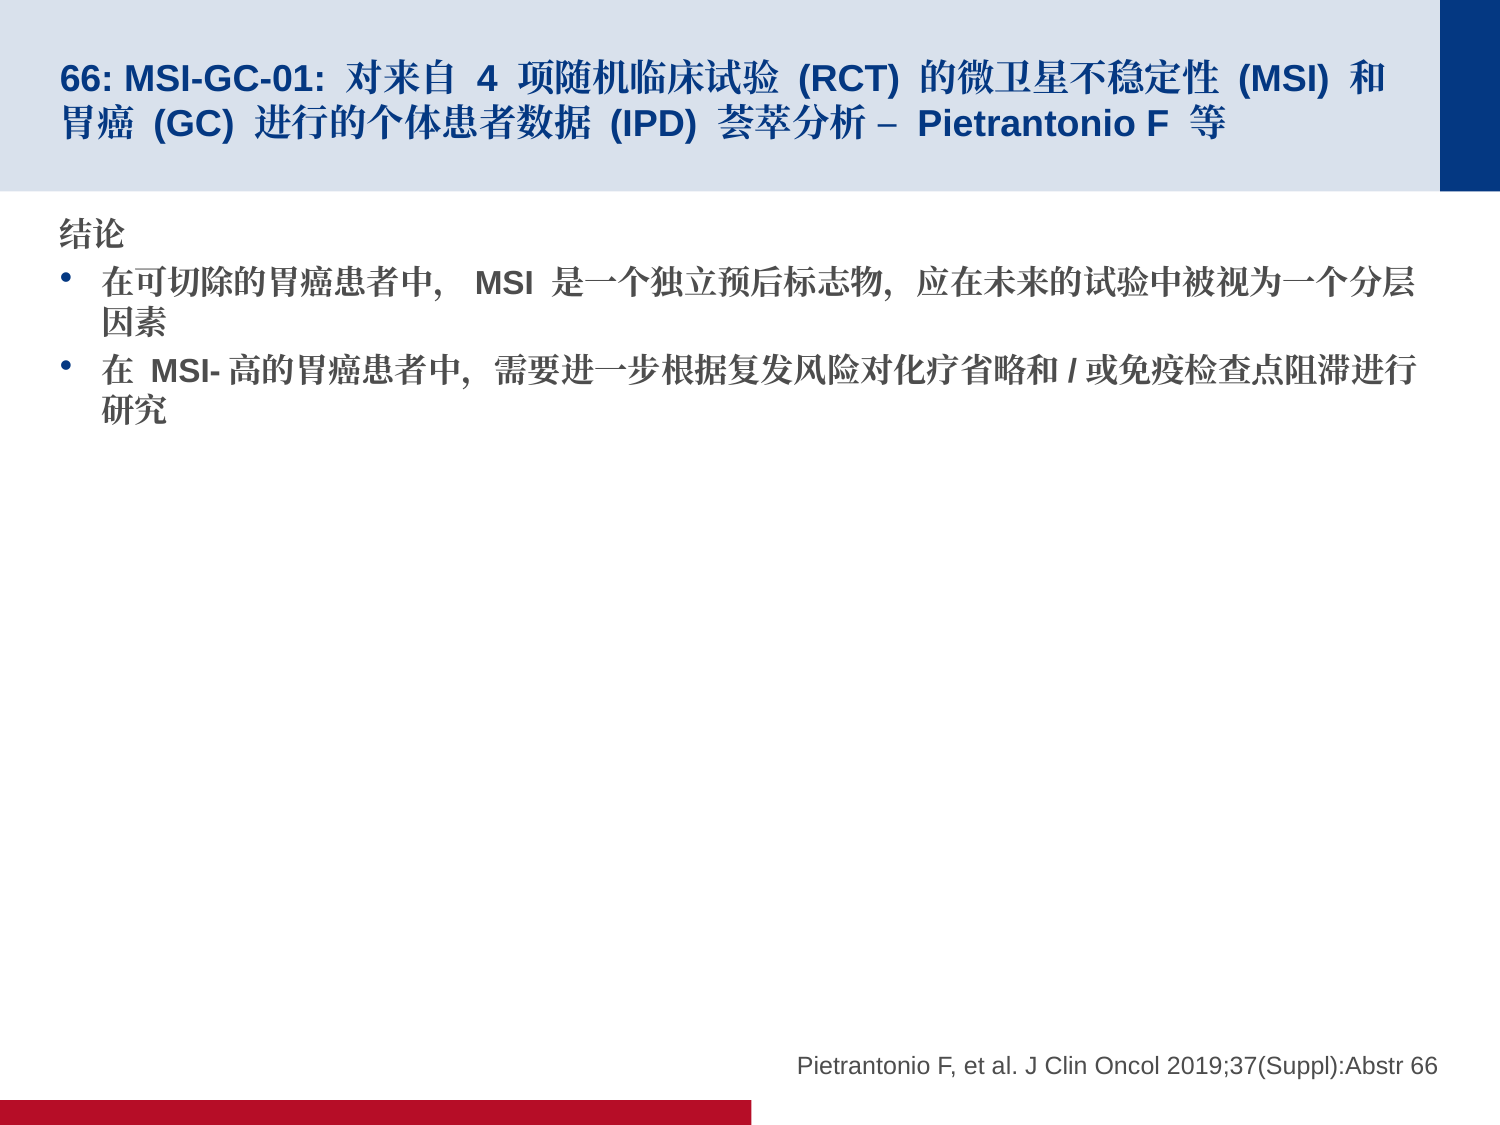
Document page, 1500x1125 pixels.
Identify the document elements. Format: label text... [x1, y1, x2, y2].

list 结论 在可切除的胃癌患者中，MSI 是一个独立预后标志物，应在未来的试验中被视为一个分层因素 在 MSI-高的胃癌患者中，需要进一步根据复发风险对化疗省略和/或免疫检查点阻滞进行研究 [59, 205, 1427, 985]
list Pietrantonio F, et al. J Clin Oncol 2019;37(Suppl):Abstr 66 [762, 999, 1441, 1080]
title 66: MSI-GC-01: 对来自 4 项随机临床试验 (RCT) 的微卫星不稳定性 (MSI) 和胃癌 (GC) 进行的个体患者数据 (IPD) 荟萃分析 – Pietrantonio F 等 [59, 29, 1412, 162]
